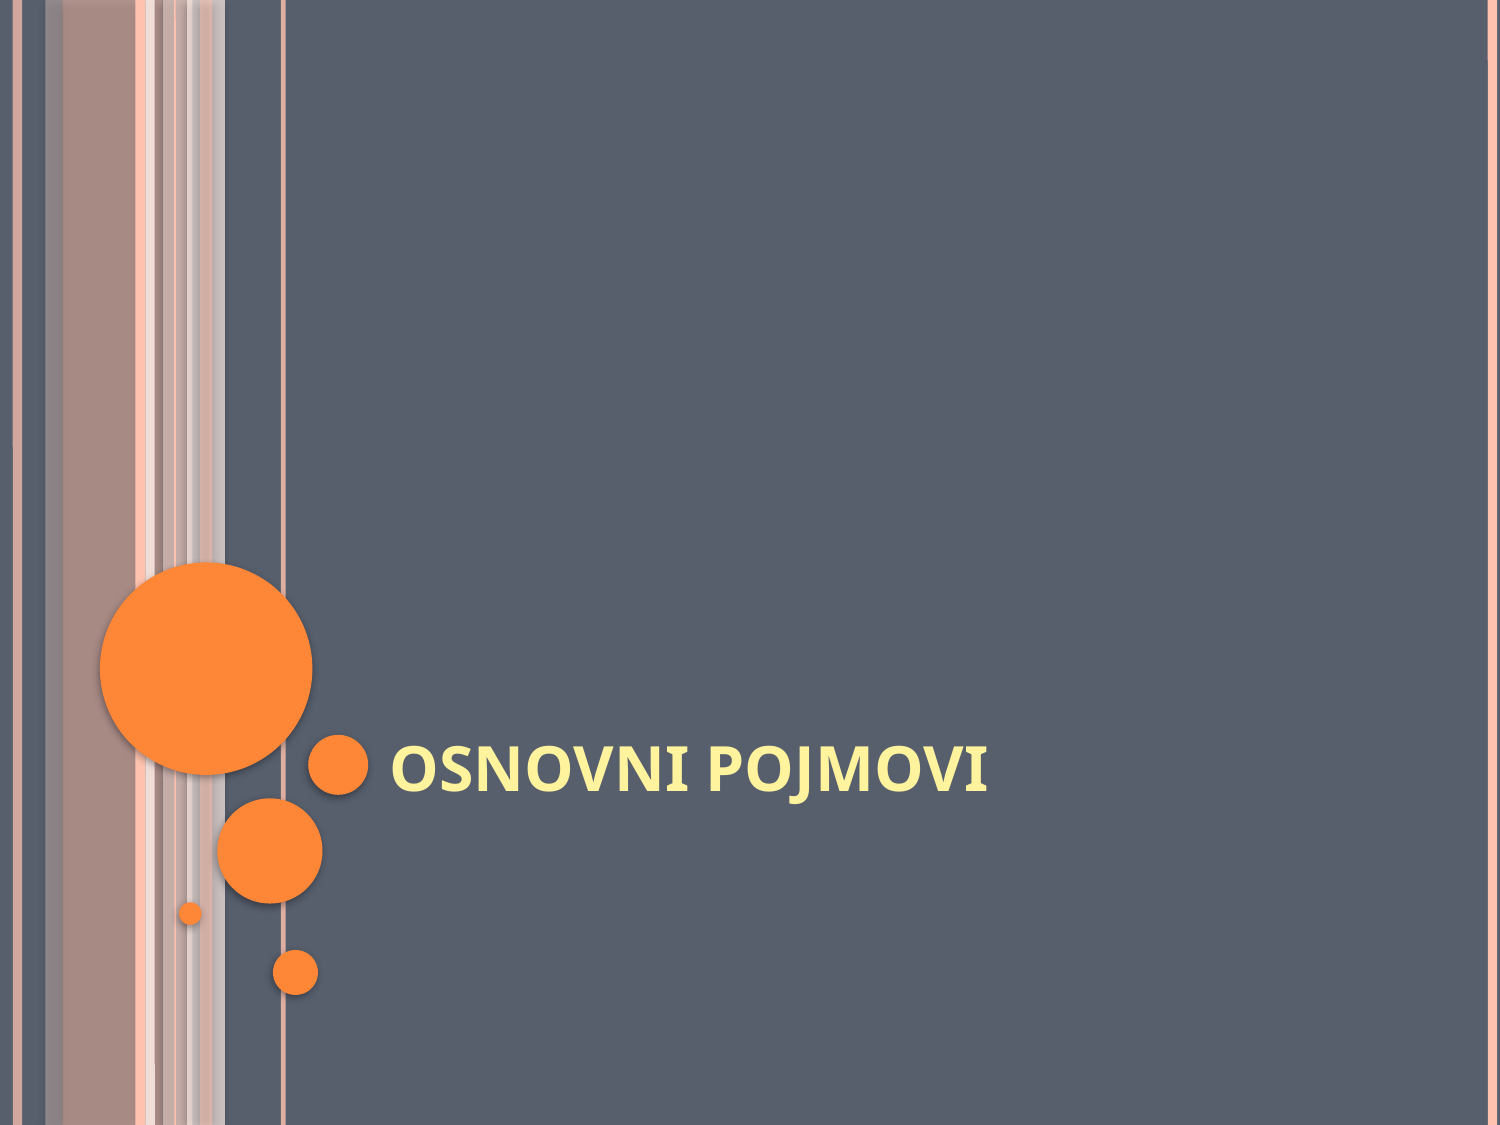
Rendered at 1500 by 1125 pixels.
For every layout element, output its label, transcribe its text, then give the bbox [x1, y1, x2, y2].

title Osnovni pojmovi [375, 474, 1388, 812]
